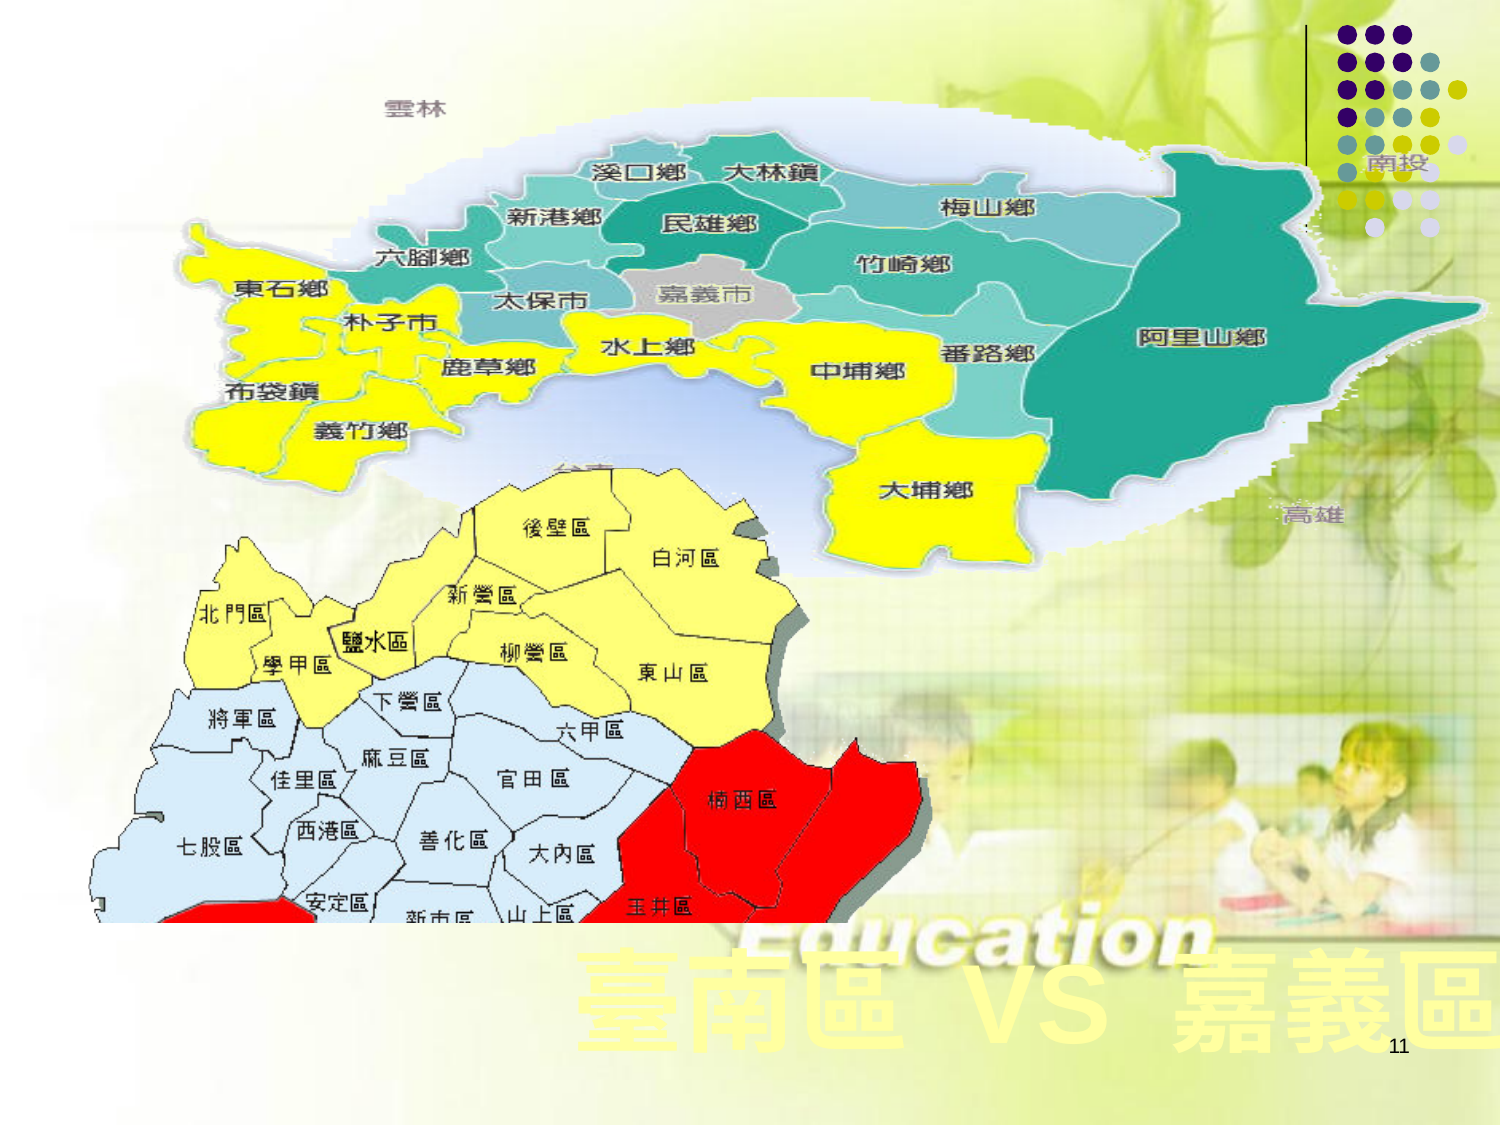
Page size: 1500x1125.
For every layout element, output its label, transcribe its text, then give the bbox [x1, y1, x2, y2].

slide_number 11 [1074, 1025, 1425, 1100]
picture [0, 0, 1500, 1125]
text_box 臺南區 VS 嘉義區 [556, 924, 1500, 1074]
